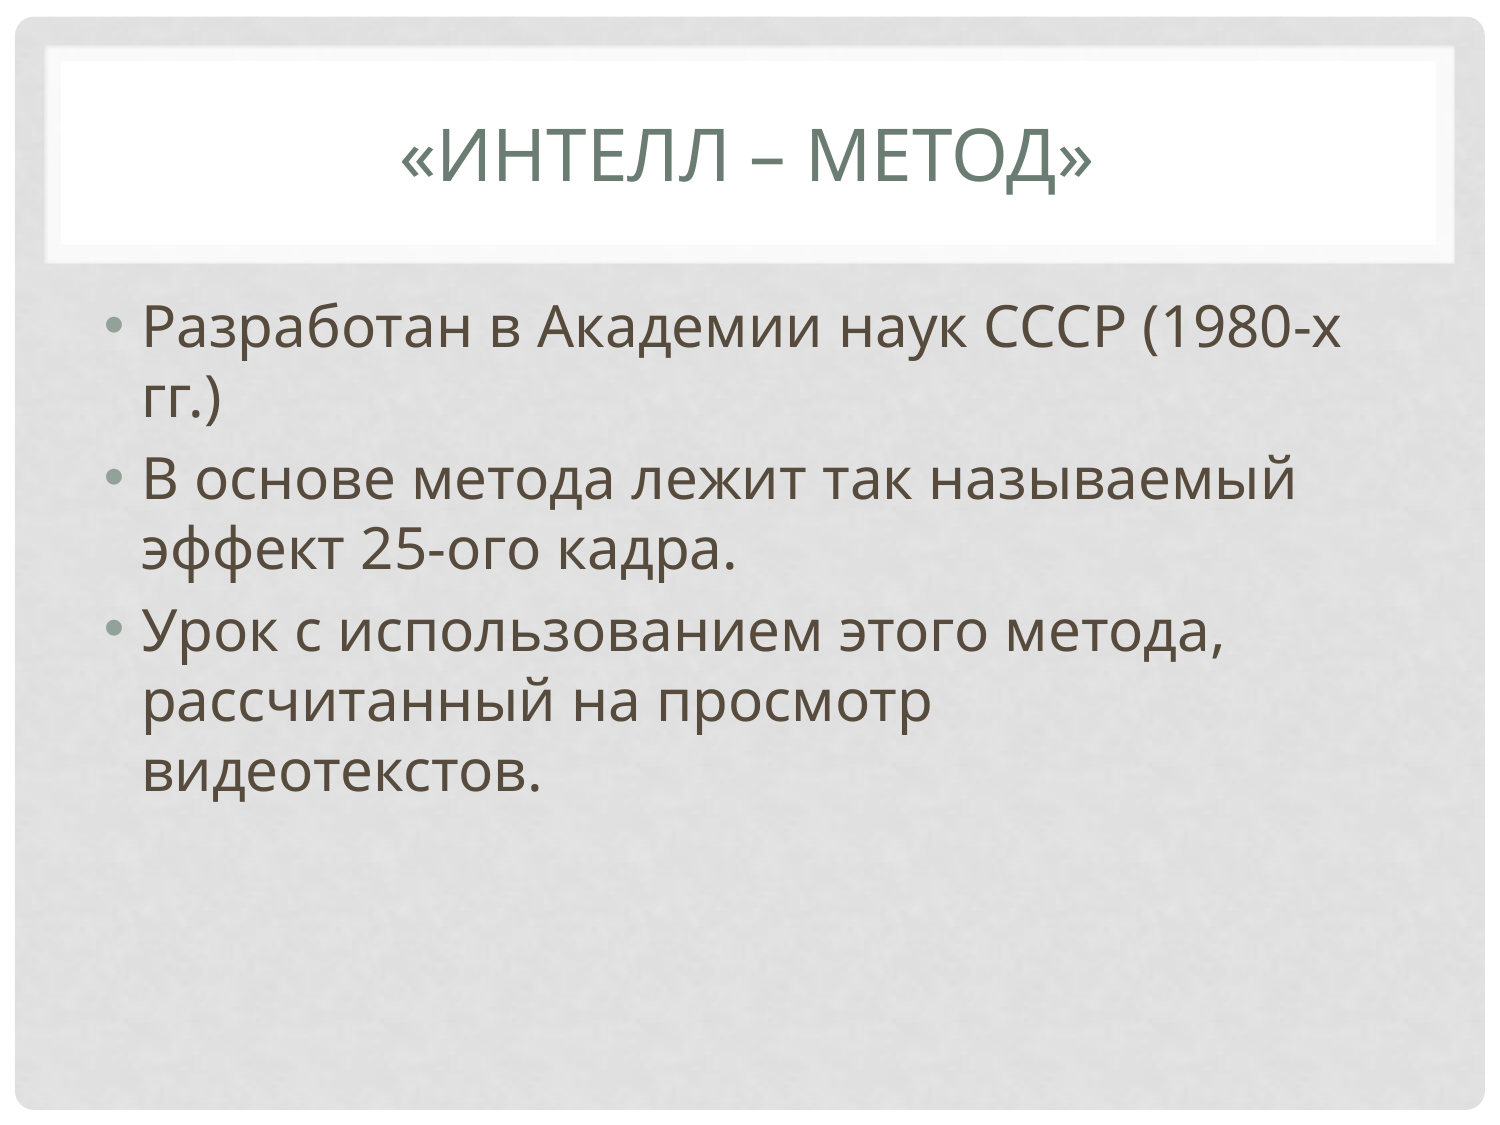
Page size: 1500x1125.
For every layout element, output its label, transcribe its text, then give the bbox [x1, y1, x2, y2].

title «Интелл – метод» [69, 66, 1425, 238]
list Разработан в Академии наук СССР (1980-х гг.) В основе метода лежит так называемый эффект 25-ого кадра. Урок с использованием этого метода, рассчитанный на просмотр видеотекстов. [69, 281, 1365, 1005]
